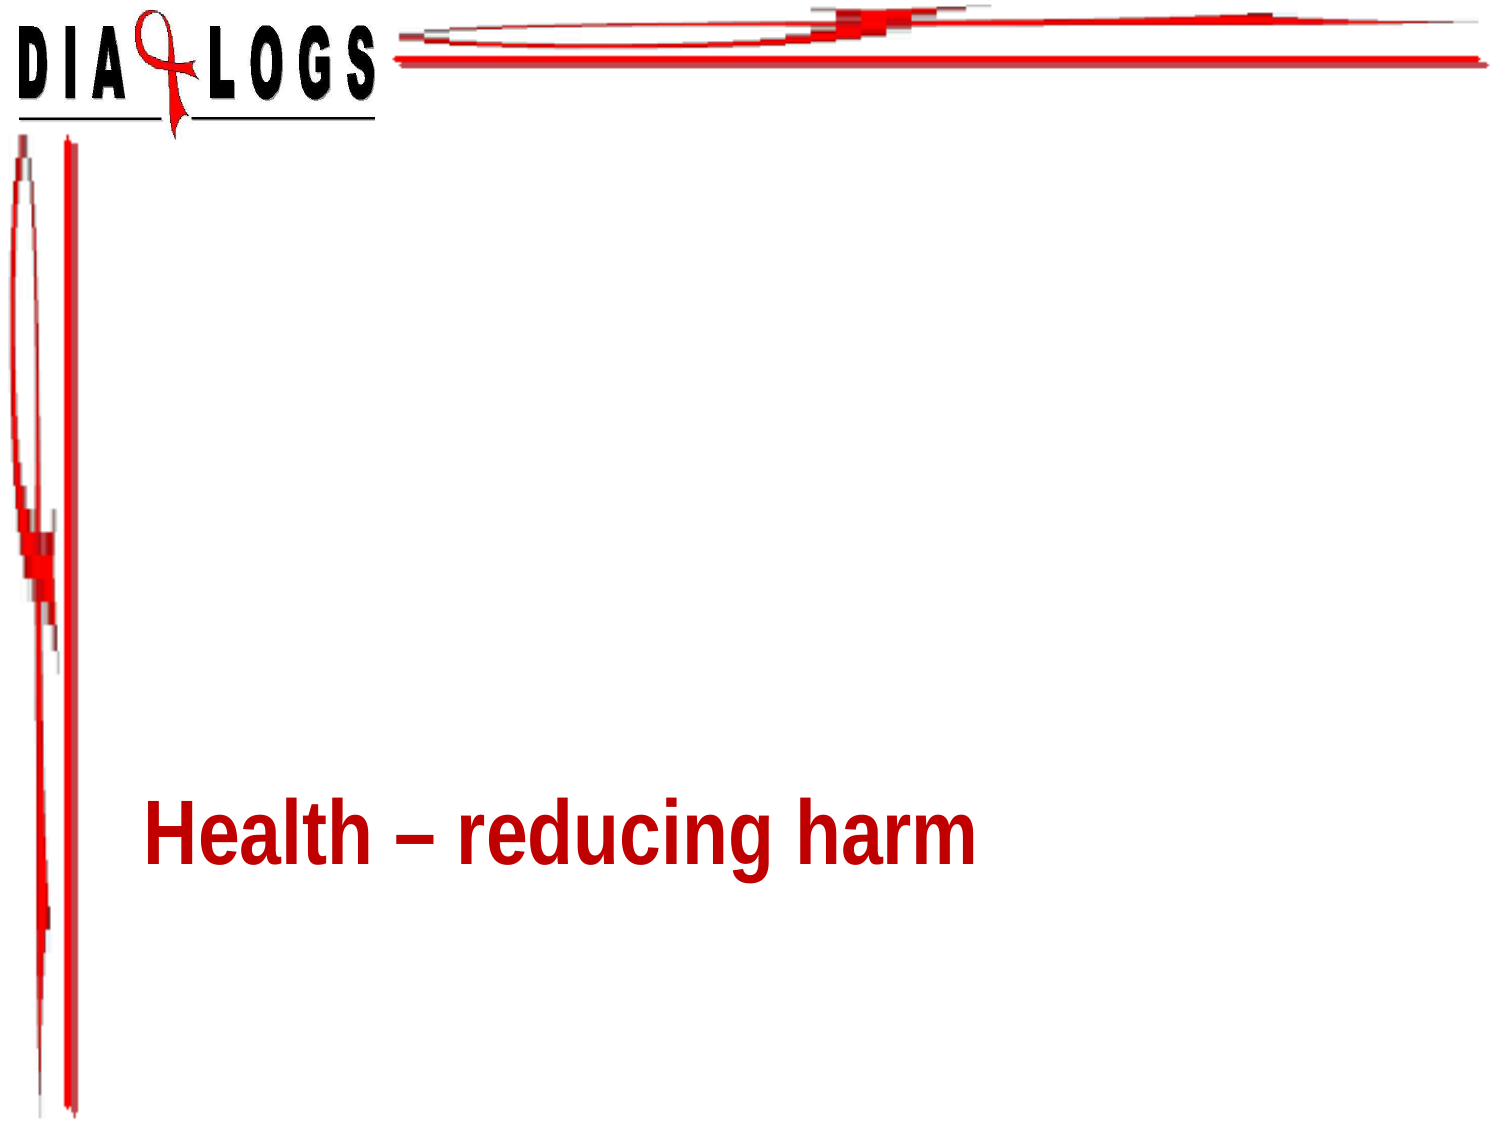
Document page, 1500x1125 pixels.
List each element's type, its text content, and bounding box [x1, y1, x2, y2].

picture [0, 9, 375, 1125]
subtitle Health – reducing harm [128, 637, 1407, 926]
picture [387, 0, 1500, 75]
